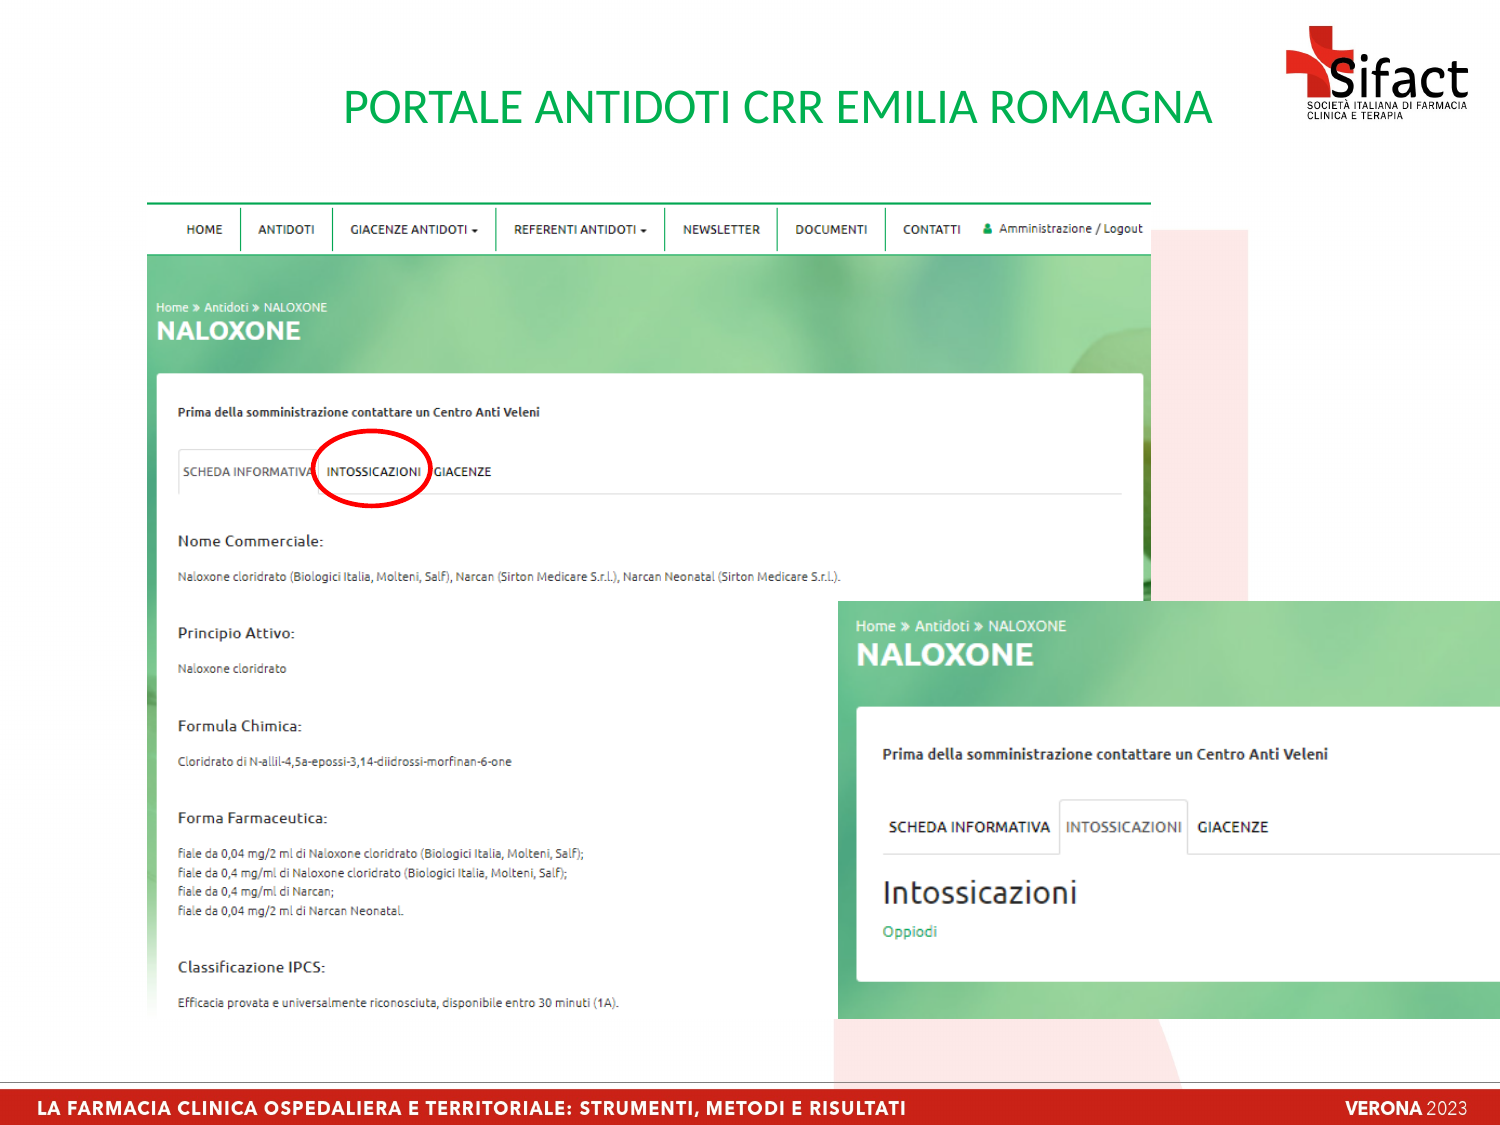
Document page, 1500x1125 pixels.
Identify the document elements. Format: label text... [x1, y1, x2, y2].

text_box PORTALE ANTIDOTI CRR EMILIA ROMAGNA [328, 66, 1228, 142]
picture [0, 0, 1500, 1125]
